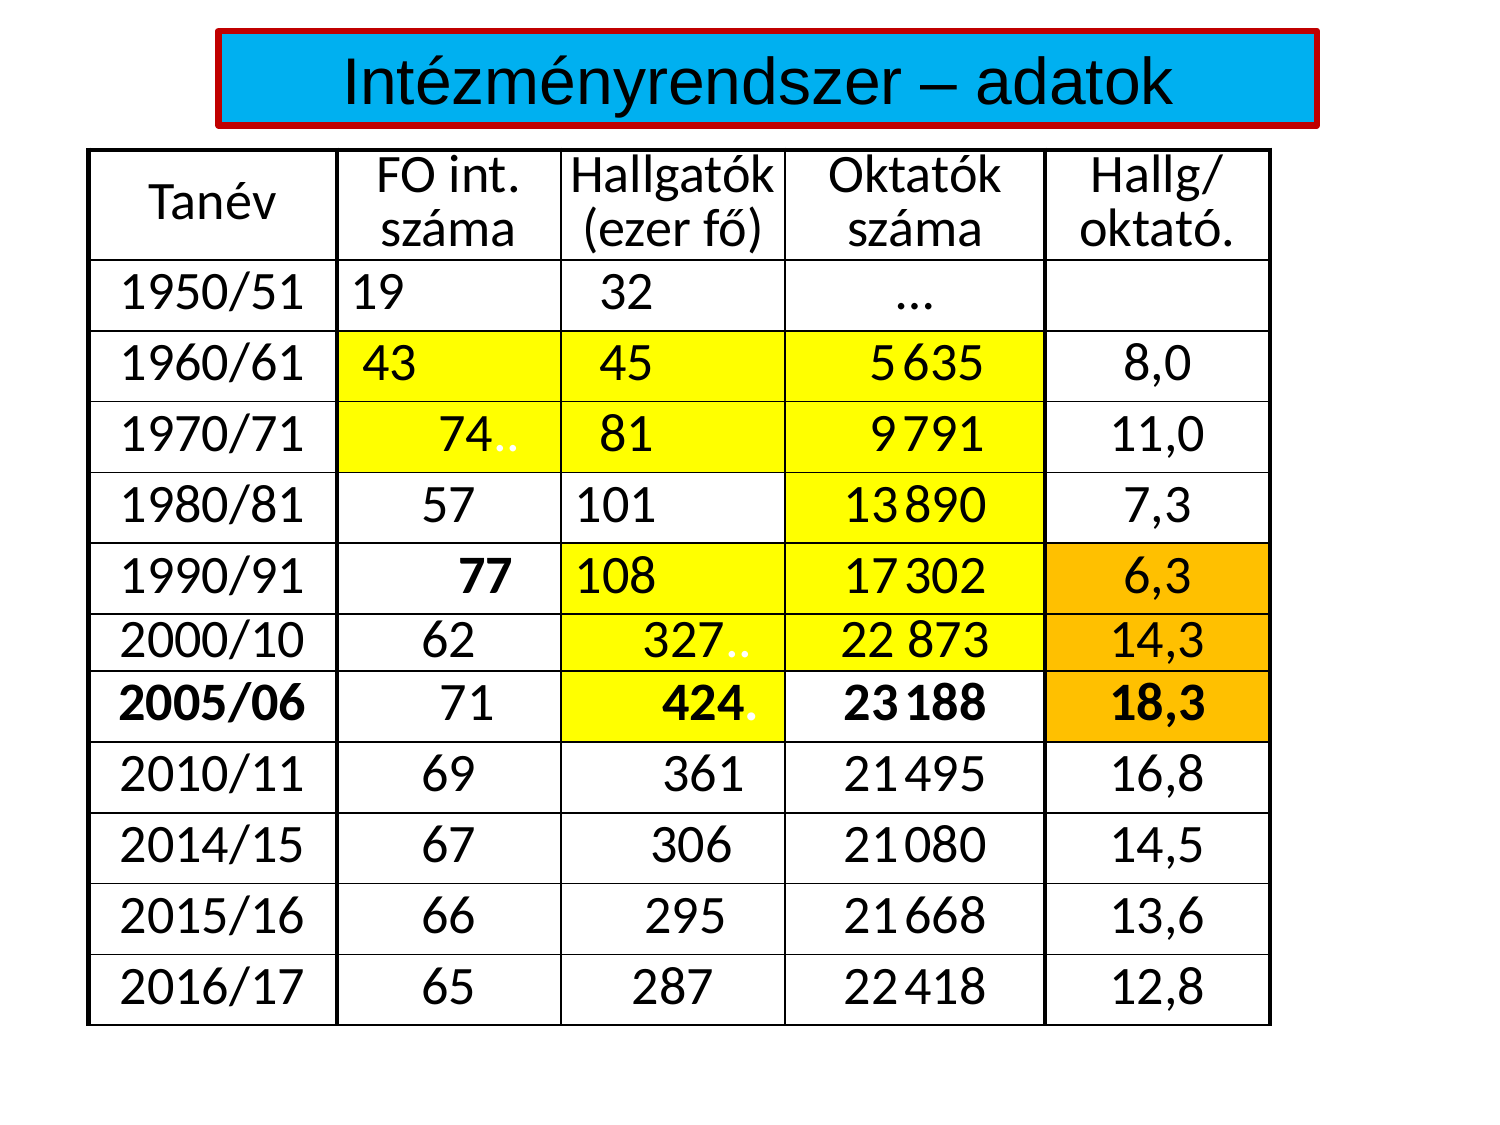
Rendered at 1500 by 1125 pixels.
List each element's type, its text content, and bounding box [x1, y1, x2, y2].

table_cell 1970/71 [91, 402, 335, 472]
table_cell 57 [339, 473, 560, 542]
table_cell … [786, 261, 1043, 330]
table_cell 327.. [562, 615, 784, 670]
table_cell 306 [562, 814, 784, 883]
table_cell 2005/06 [91, 672, 335, 741]
table_cell 424. [562, 672, 784, 741]
table_cell 2014/15 [91, 814, 335, 883]
table_cell 16,8 [1047, 743, 1268, 812]
table_cell 14,3 [1047, 615, 1268, 670]
table_cell 295 [562, 884, 784, 954]
table_cell 77 [339, 544, 560, 613]
table_header Hallgatók (ezer fő) [562, 152, 784, 259]
table_cell 1960/61 [91, 332, 335, 401]
table_cell 32 [562, 261, 784, 330]
table_cell 5 635 [786, 332, 1043, 401]
table_header Tanév [91, 152, 335, 259]
table_cell 361 [562, 743, 784, 812]
table_cell 7,3 [1047, 473, 1268, 542]
title Intézményrendszer – adatok [218, 30, 1317, 126]
table_cell 71 [339, 672, 560, 741]
table_cell 17 302 [786, 544, 1043, 613]
table_cell 67 [339, 814, 560, 883]
table_cell 22 873 [786, 615, 1043, 670]
table_cell 9 791 [786, 402, 1043, 472]
table_cell 19 [339, 261, 560, 330]
table_cell 22 418 [786, 955, 1043, 1024]
table_cell 2000/10 [91, 615, 335, 670]
table_cell 1980/81 [91, 473, 335, 542]
table_cell 6,3 [1047, 544, 1268, 613]
table_cell 287 [562, 955, 784, 1024]
table_cell 21 080 [786, 814, 1043, 883]
table_cell 43 [339, 332, 560, 401]
table_header Hallg/ oktató. [1047, 152, 1268, 259]
table_cell 108 [562, 544, 784, 613]
table_cell 23 188 [786, 672, 1043, 741]
table_cell 1950/51 [91, 261, 335, 330]
table_cell 45 [562, 332, 784, 401]
table_cell 21 668 [786, 884, 1043, 954]
table_cell 65 [339, 955, 560, 1024]
table_cell 62 [339, 615, 560, 670]
table_cell 101 [562, 473, 784, 542]
table_cell 74.. [339, 402, 560, 472]
table_cell 8,0 [1047, 332, 1268, 401]
table_cell 13,6 [1047, 884, 1268, 954]
table_cell 14,5 [1047, 814, 1268, 883]
table_cell 13 890 [786, 473, 1043, 542]
table_cell 2015/16 [91, 884, 335, 954]
table_cell 18,3 [1047, 672, 1268, 741]
table_cell 2016/17 [91, 955, 335, 1024]
table_cell 12,8 [1047, 955, 1268, 1024]
table_cell 81 [562, 402, 784, 472]
table_cell 21 495 [786, 743, 1043, 812]
table_cell 2010/11 [91, 743, 335, 812]
table_cell 1990/91 [91, 544, 335, 613]
table_header Oktatók száma [786, 152, 1043, 259]
table_cell 66 [339, 884, 560, 954]
table_header FO int. száma [339, 152, 560, 259]
table_cell 11,0 [1047, 402, 1268, 472]
table_cell 69 [339, 743, 560, 812]
table_cell [1047, 261, 1268, 330]
